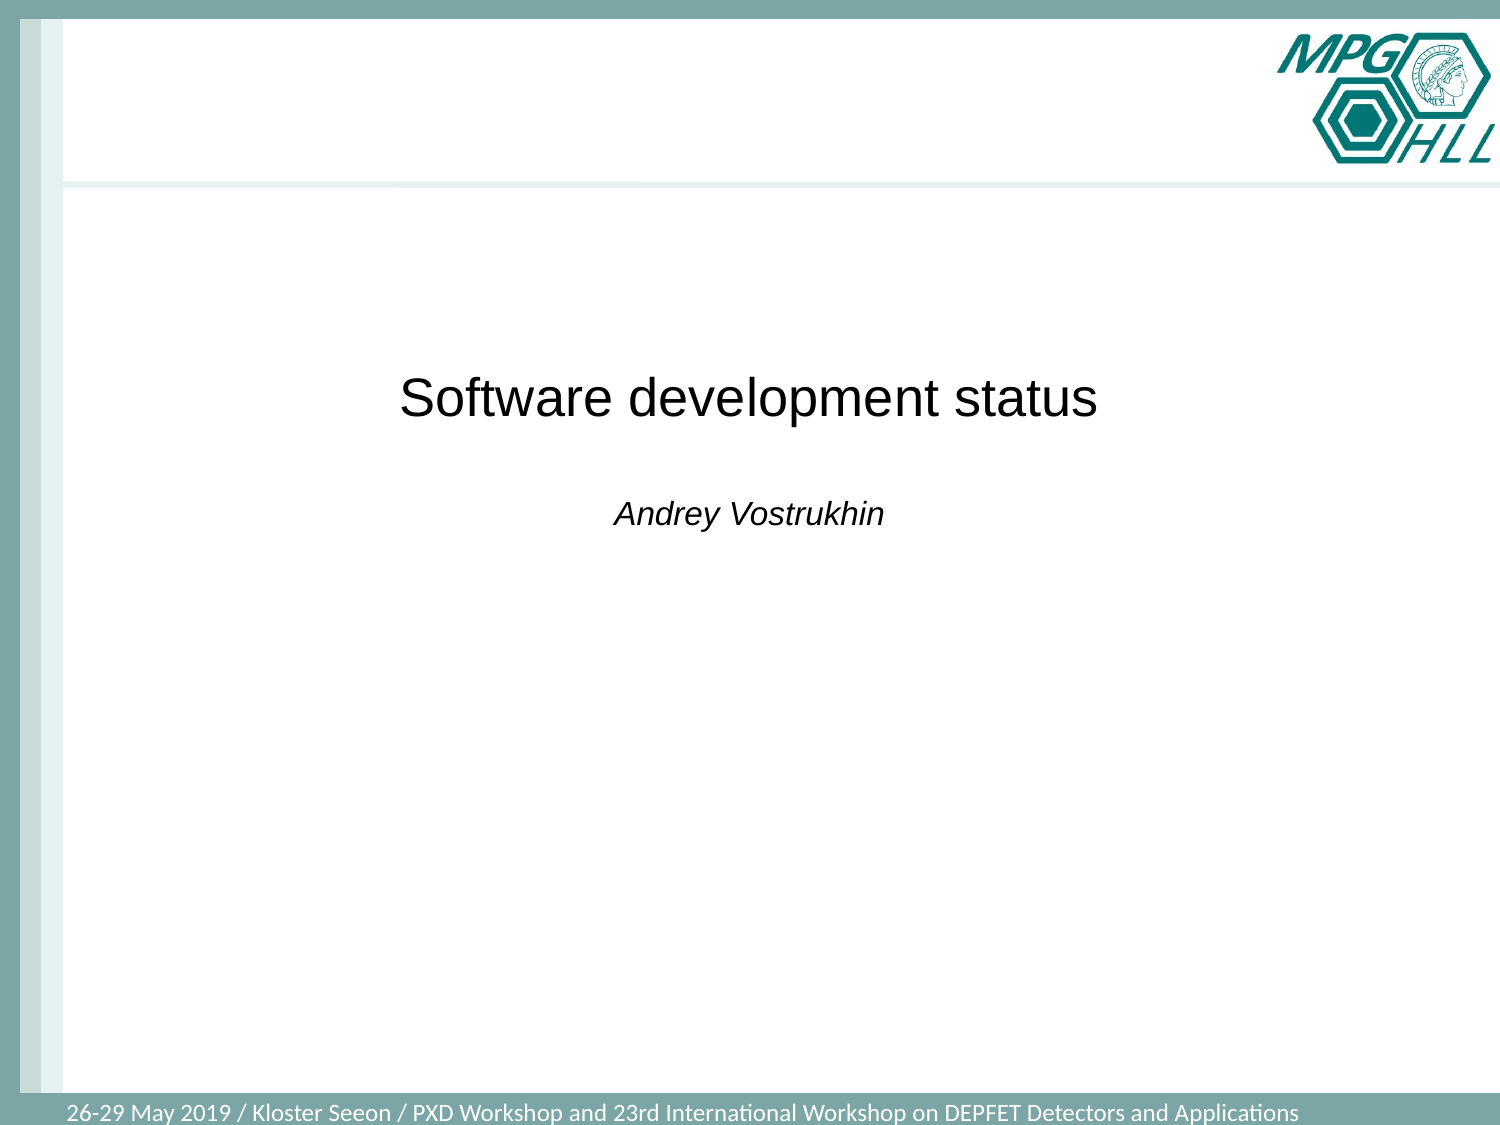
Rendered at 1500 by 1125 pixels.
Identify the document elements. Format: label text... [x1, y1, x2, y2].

text_box Software development status Andrey Vostrukhin [75, 353, 1425, 541]
picture [1268, 23, 1497, 179]
